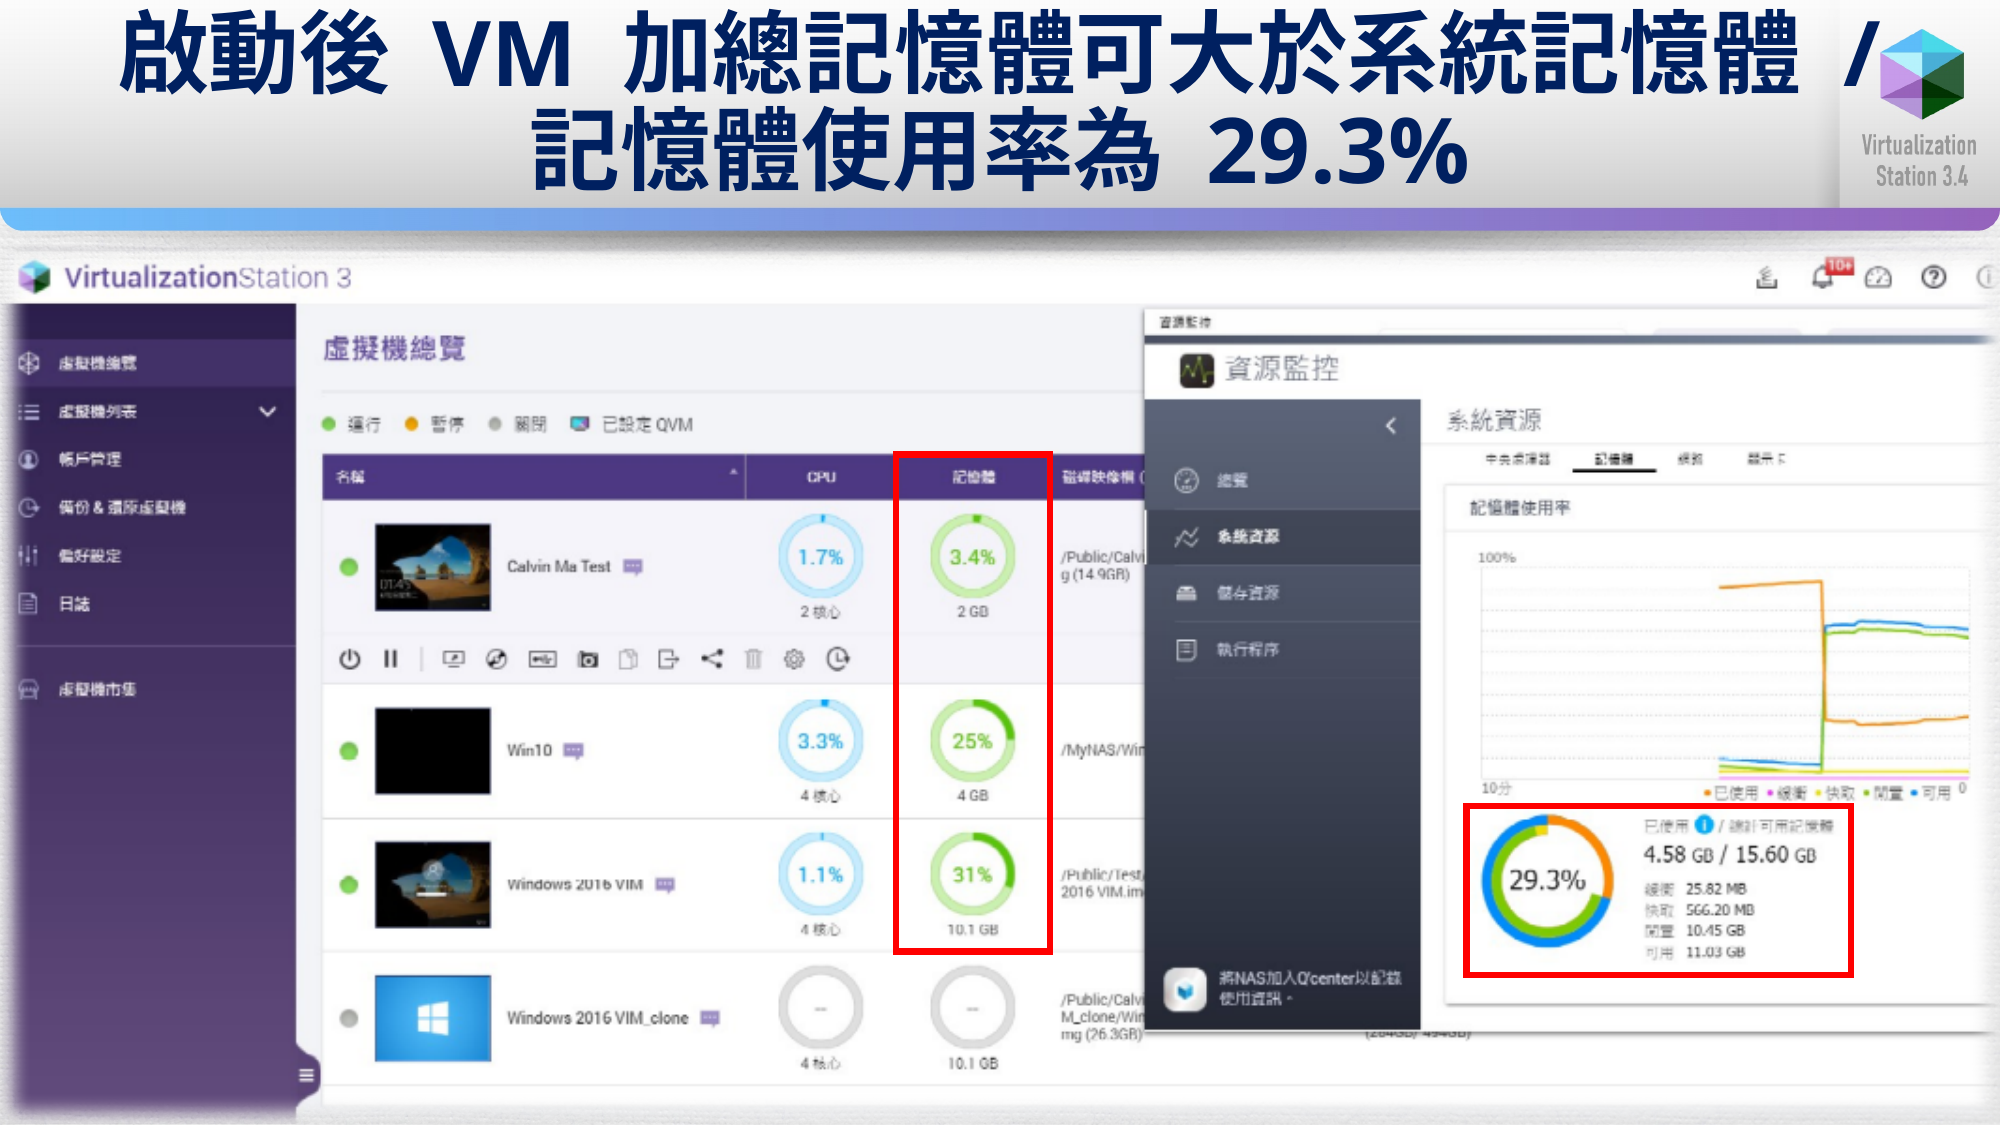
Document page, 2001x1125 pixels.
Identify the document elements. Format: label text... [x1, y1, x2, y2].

title 啟動後 VM 加總記憶體可大於系統記憶體 / 記憶體使用率為 29.3% [0, 0, 2000, 212]
picture [0, 212, 2000, 1125]
